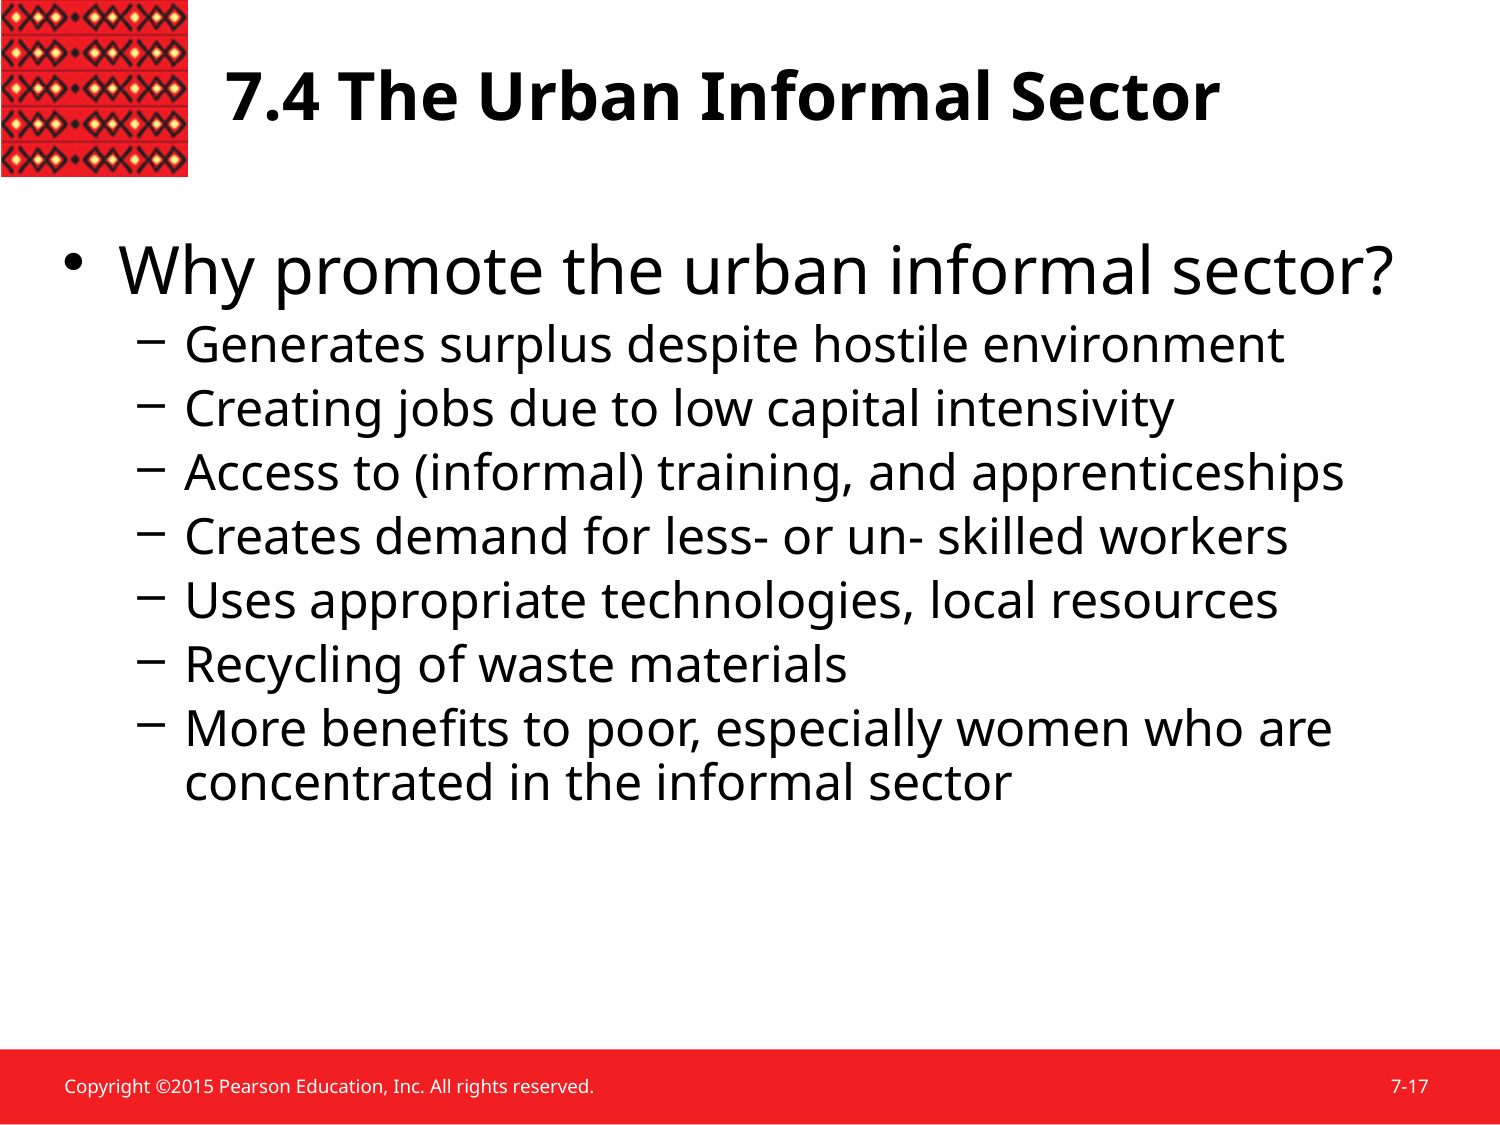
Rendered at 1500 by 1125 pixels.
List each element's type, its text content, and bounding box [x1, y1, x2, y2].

picture [1, 0, 188, 177]
title 7.4 The Urban Informal Sector [225, 0, 1463, 188]
list Why promote the urban informal sector? Generates surplus despite hostile environment Creating jobs due to low capital intensivity Access to (informal) training, and apprenticeships Creates demand for less- or un- skilled workers Uses appropriate technologies, local resources Recycling of waste materials More benefits to poor, especially women who are concentrated in the informal sector [62, 237, 1438, 1000]
